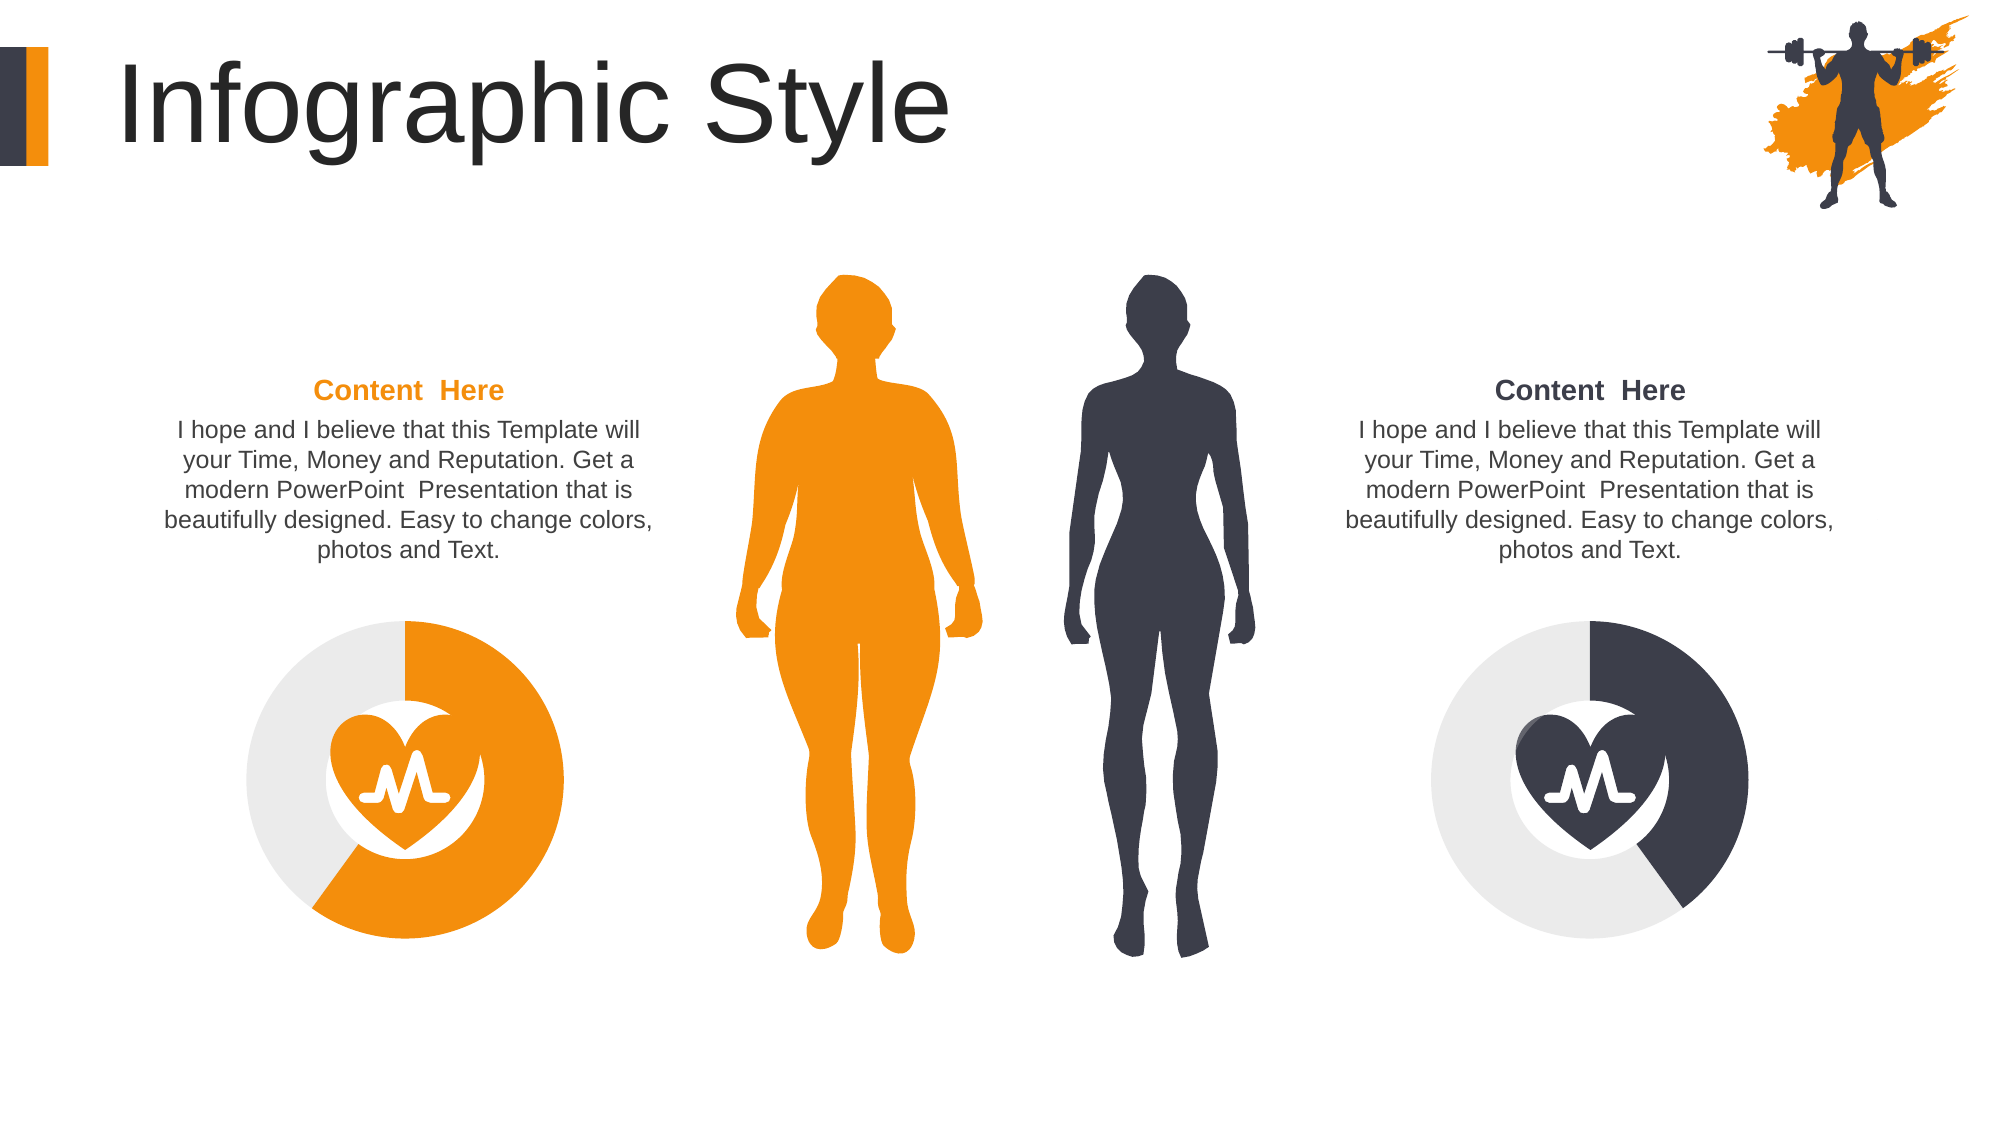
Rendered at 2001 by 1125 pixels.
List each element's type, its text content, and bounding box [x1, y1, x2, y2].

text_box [1319, 363, 1862, 574]
list Infographic Style [100, 47, 1952, 166]
chart [233, 614, 578, 946]
text_box [736, 274, 983, 954]
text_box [138, 363, 680, 574]
text_box [1063, 274, 1256, 958]
chart [1417, 614, 1762, 946]
